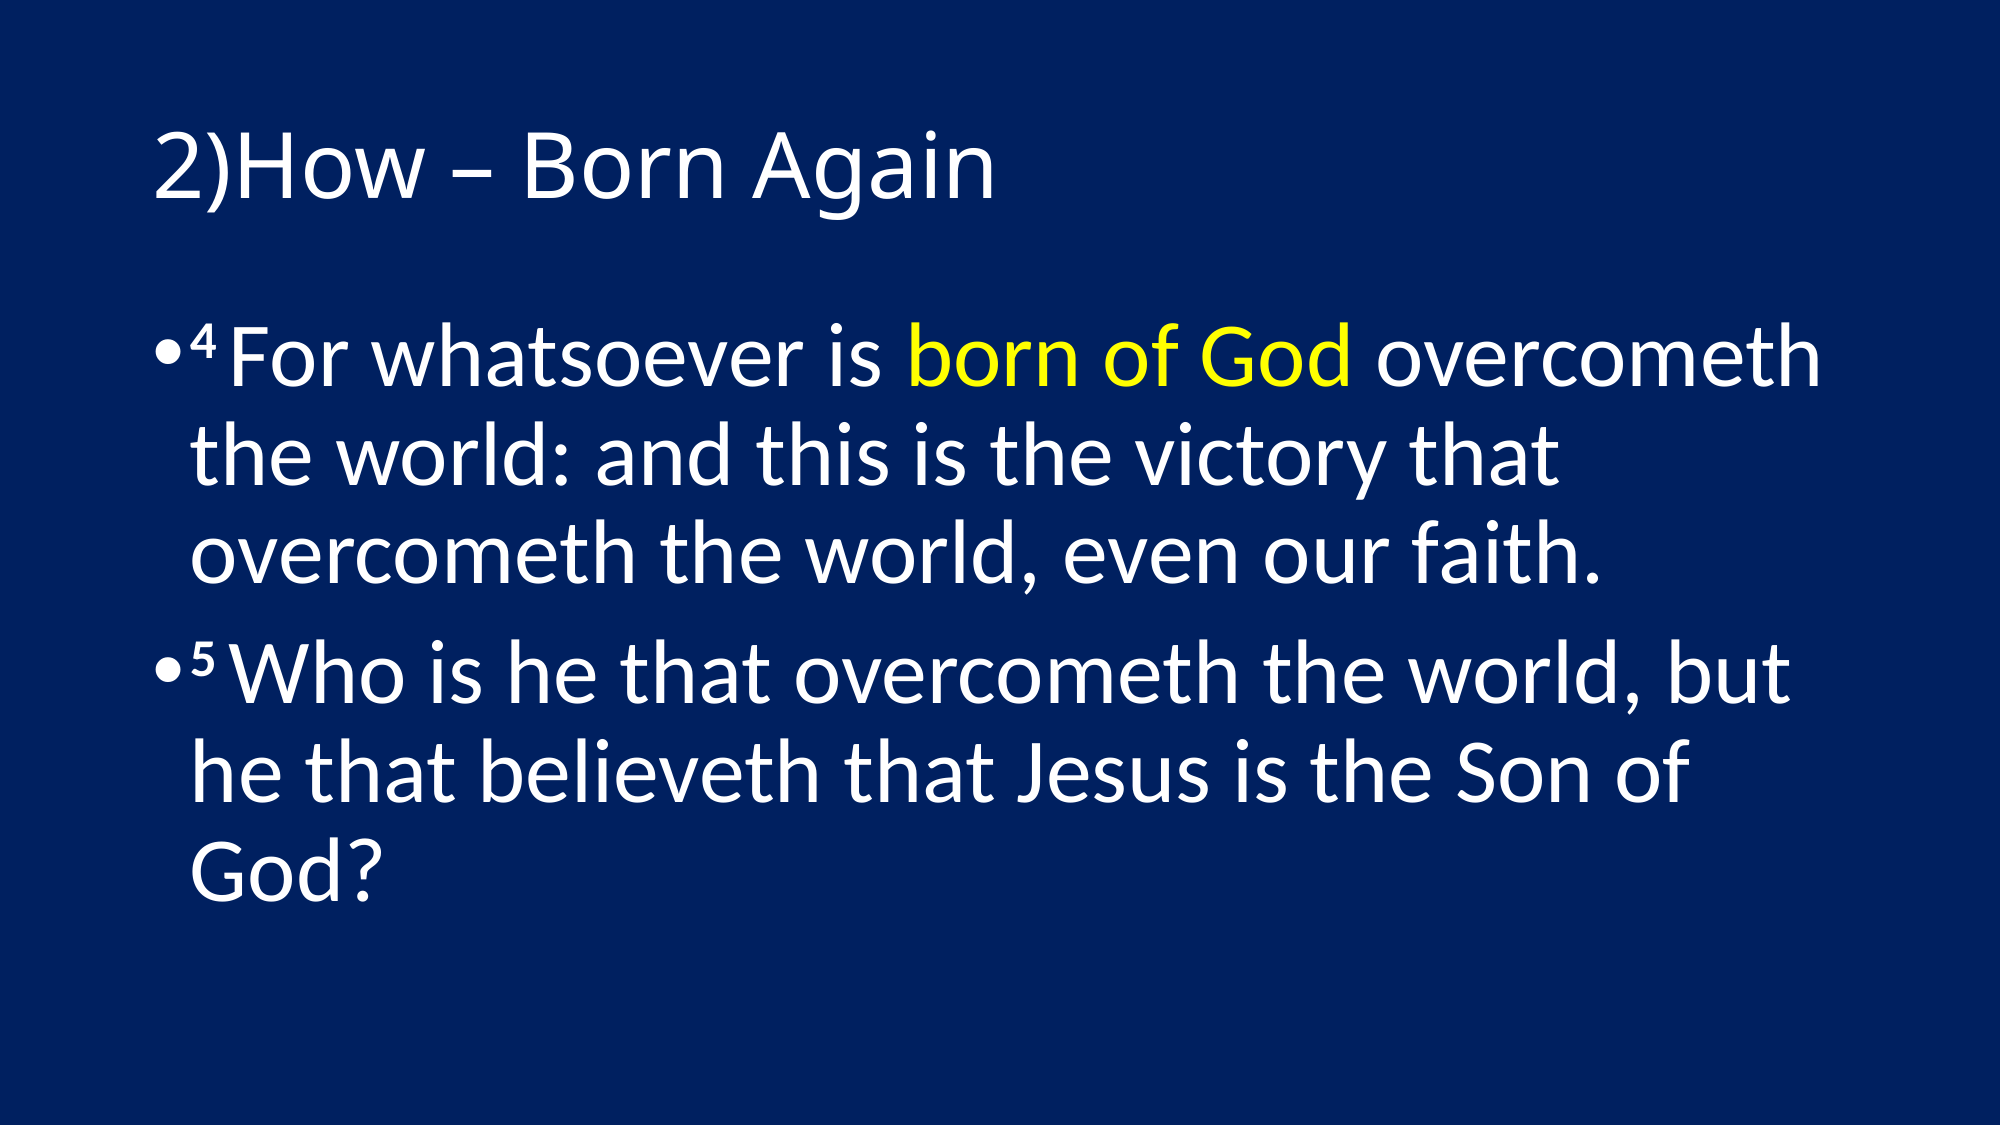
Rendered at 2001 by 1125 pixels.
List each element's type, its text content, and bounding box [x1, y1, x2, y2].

title 2)How – Born Again [137, 59, 1863, 278]
list 4 For whatsoever is born of God overcometh the world: and this is the victory that overcometh the world, even our faith. 5 Who is he that overcometh the world, but he that believeth that Jesus is the Son of God? [137, 299, 1863, 1014]
